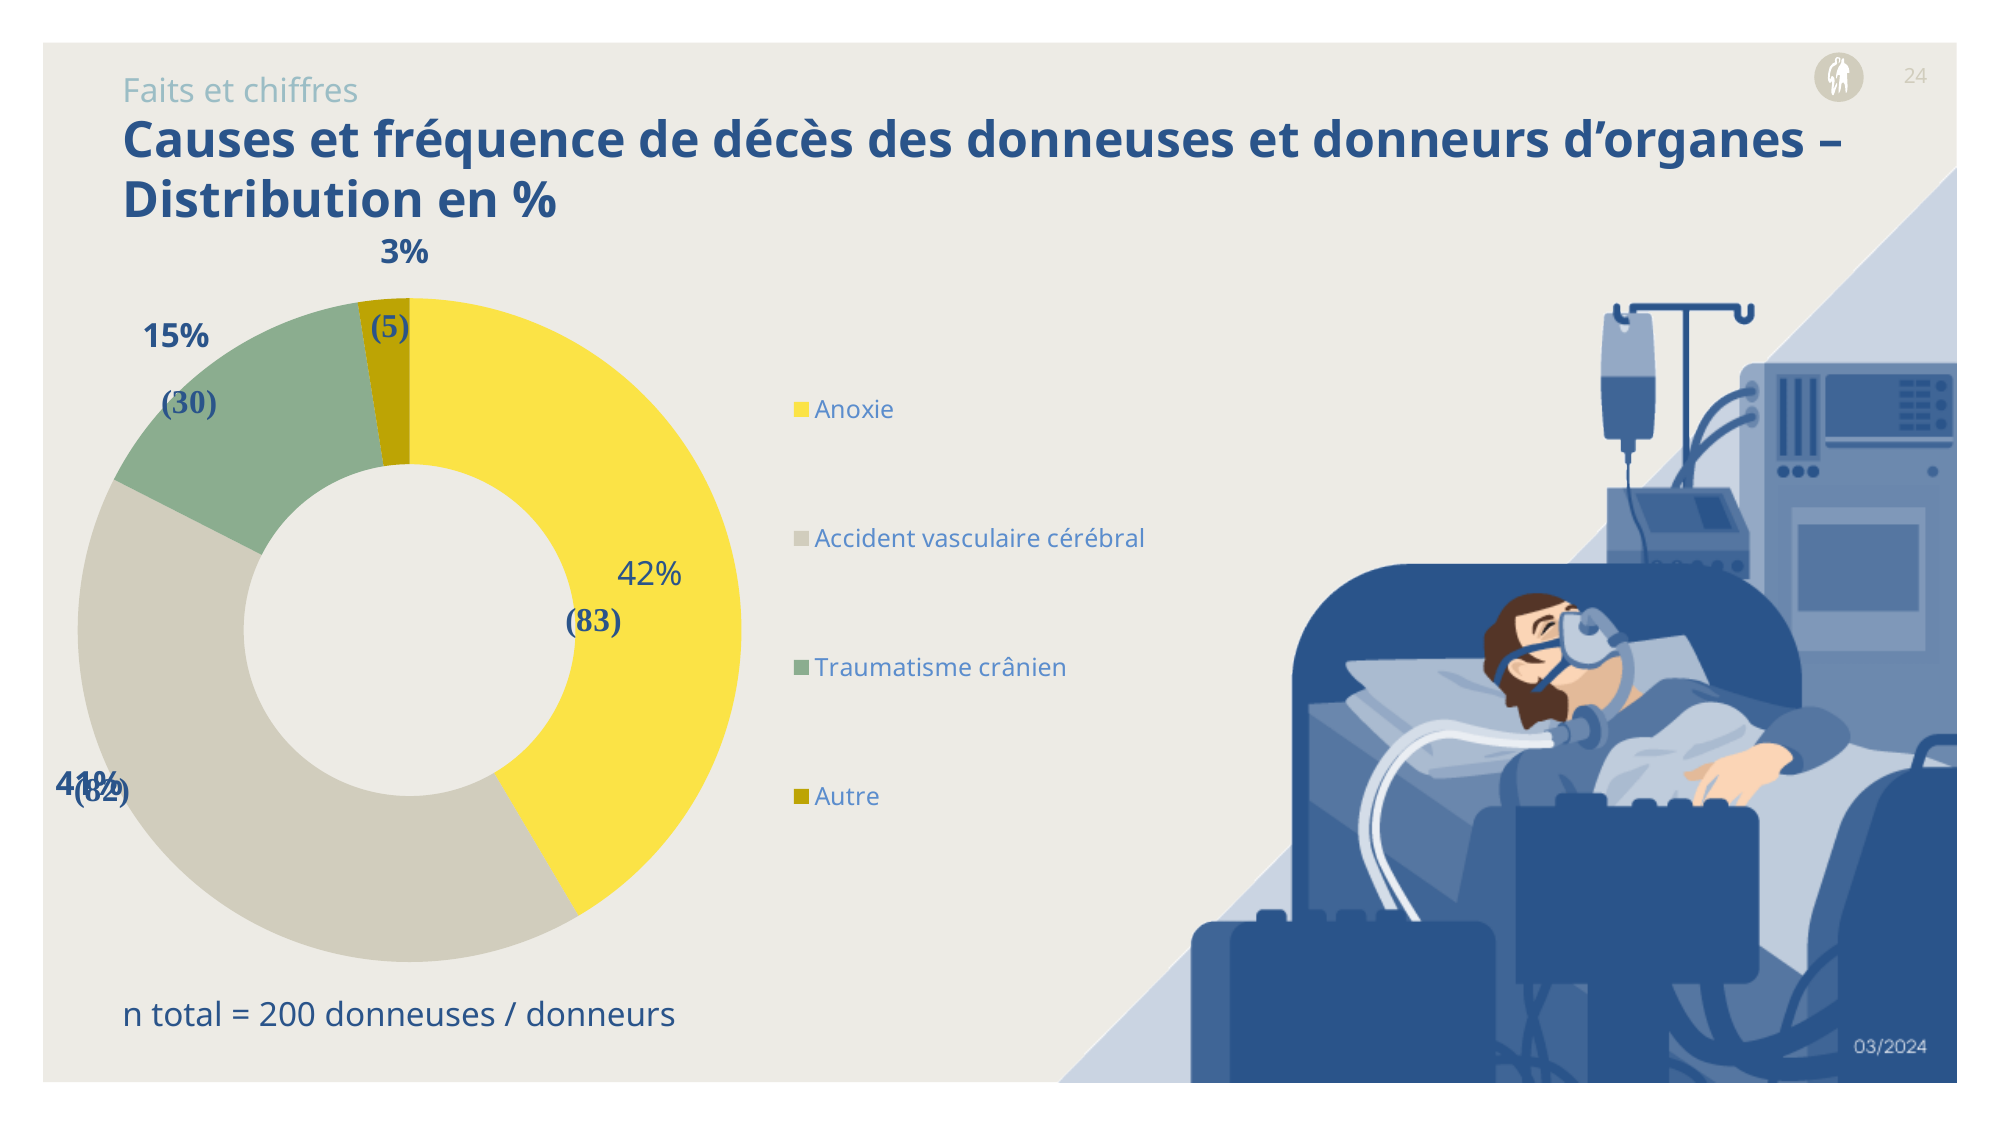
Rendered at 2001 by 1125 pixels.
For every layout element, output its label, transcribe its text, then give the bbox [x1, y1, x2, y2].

chart [0, 226, 603, 978]
title Causes et fréquence de décès des donneuses et donneurs d’organes – Distribution en % [122, 107, 1878, 173]
text_box n total = 200 donneuses / donneurs [122, 992, 603, 1033]
picture [603, 165, 1957, 1083]
list Faits et chiffres [122, 69, 1656, 108]
slide_number 24 [1877, 62, 1928, 85]
